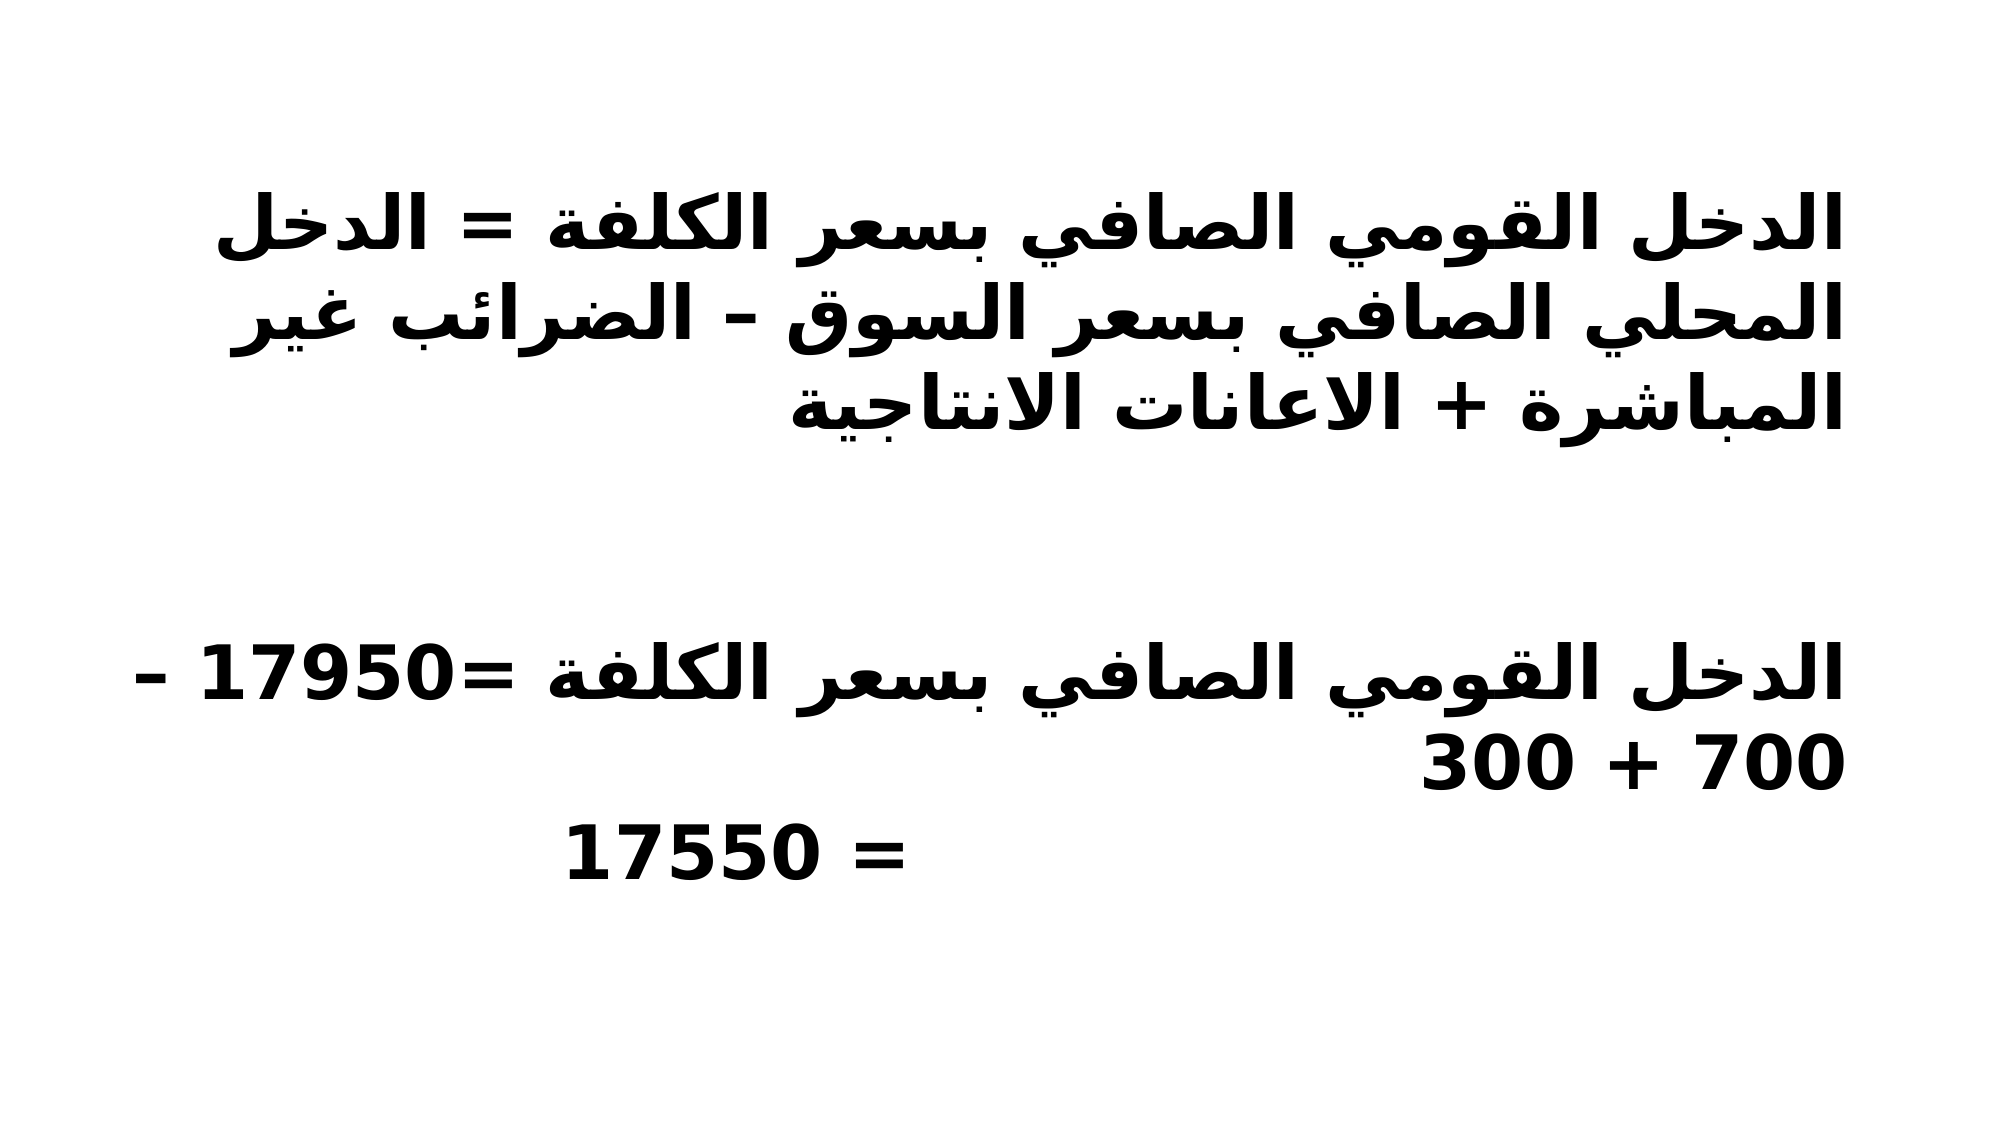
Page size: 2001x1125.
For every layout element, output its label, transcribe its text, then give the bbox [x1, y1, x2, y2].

text_box الدخل القومي الصافي بسعر الكلفة = الدخل المحلي الصافي بسعر السوق – الضرائب غير المباشرة + الاعانات الانتاجية الدخل القومي الصافي بسعر الكلفة =17950 – 700 + 300 = 17550 [38, 167, 1863, 902]
